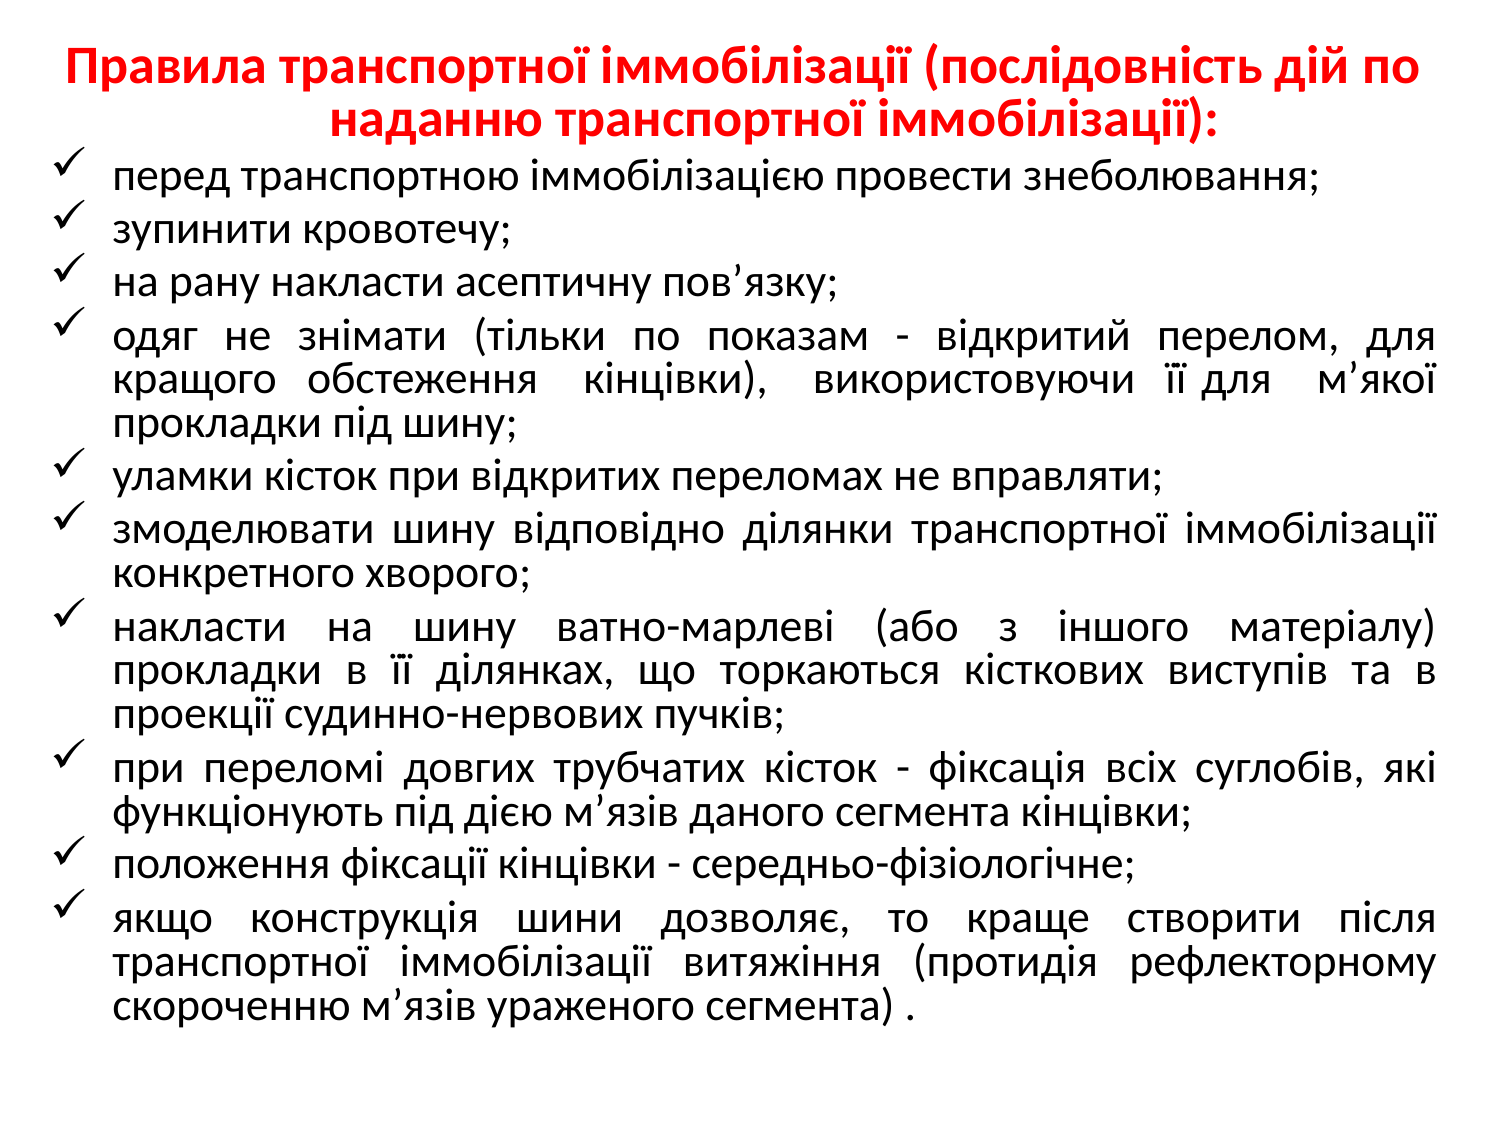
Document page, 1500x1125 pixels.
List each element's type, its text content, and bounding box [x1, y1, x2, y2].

text_box Правила транспортної іммобілізації (послідовність дій по наданню транспортної іммобілізації): перед транспортною іммобілізацією провести знеболювання; зупинити кровотечу; на рану накласти асептичну пов’язку; одяг не знімати (тільки по показам - відкритий перелом, для кращого обстеження кінцівки), використовуючи її для м’якої прокладки під шину; уламки кісток при відкритих переломах не вправляти; змоделювати шину відповідно ділянки транспортної іммобілізації конкретного хворого; накласти на шину ватно-марлеві (або з іншого матеріалу) прокладки в її ділянках, що торкаються кісткових виступів та в проекції судинно-нервових пучків; при переломі довгих трубчатих кісток - фіксація всіх суглобів, які функціонують під дією м’язів даного сегмента кінцівки; положення фіксації кінцівки - середньо-фізіологічне; якщо конструкція шини дозволяє, то краще створити після транспортної іммобілізації витяжіння (протидія рефлекторному скороченню м’язів ураженого сегмента) . [35, 35, 1453, 1125]
